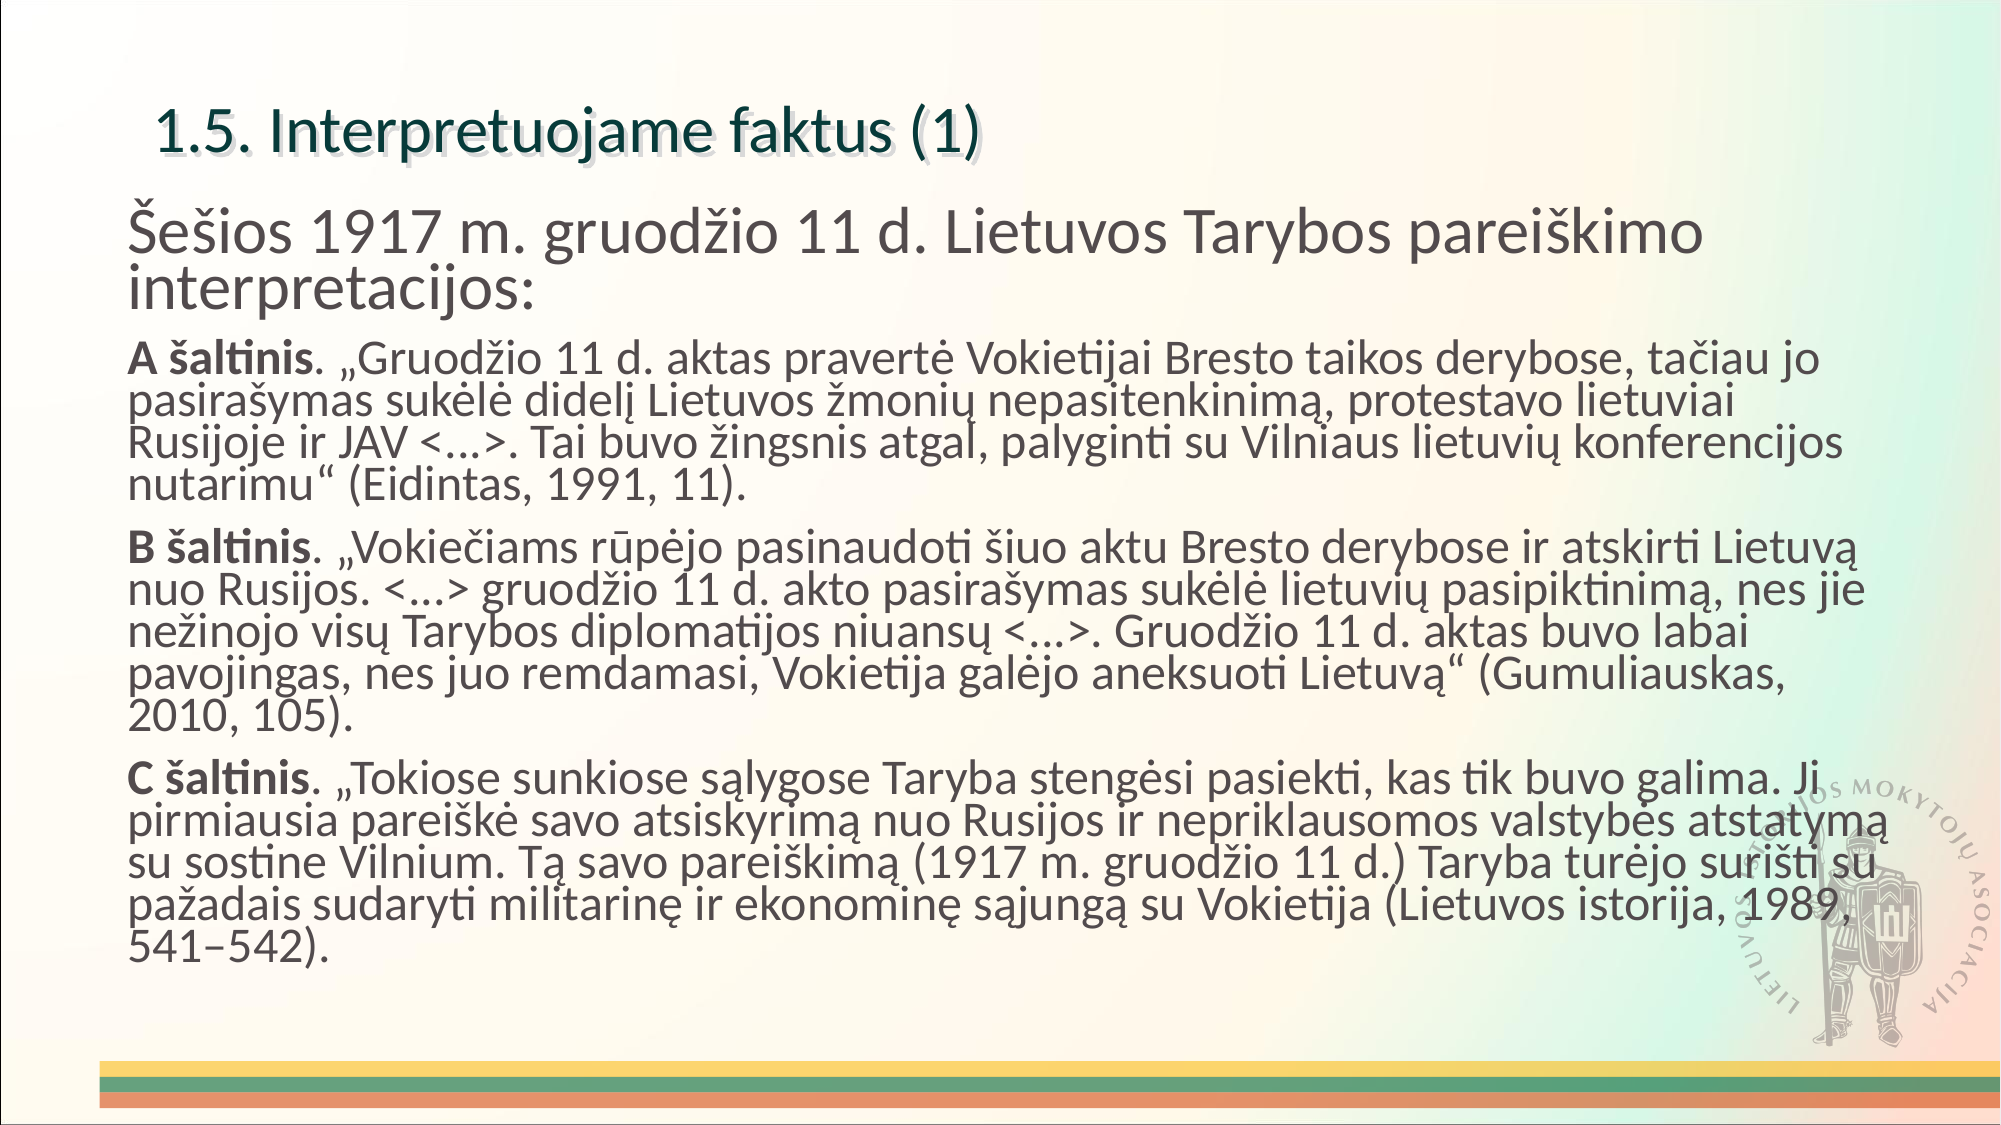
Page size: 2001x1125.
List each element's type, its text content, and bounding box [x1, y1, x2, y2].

list Šešios 1917 m. gruodžio 11 d. Lietuvos Tarybos pareiškimo interpretacijos: A šaltinis. „Gruodžio 11 d. aktas pravertė Vokietijai Bresto taikos derybose, tačiau jo pasirašymas sukėlė didelį Lietuvos žmonių nepasitenkinimą, protestavo lietuviai Rusijoje ir JAV <...>. Tai buvo žingsnis atgal, palyginti su Vilniaus lietuvių konferencijos nutarimu“ (Eidintas, 1991, 11). B šaltinis. „Vokiečiams rūpėjo pasinaudoti šiuo aktu Bresto derybose ir atskirti Lietuvą nuo Rusijos. <...> gruodžio 11 d. akto pasirašymas sukėlė lietuvių pasipiktinimą, nes jie nežinojo visų Tarybos diplomatijos niuansų <...>. Gruodžio 11 d. aktas buvo labai pavojingas, nes juo remdamasi, Vokietija galėjo aneksuoti Lietuvą“ (Gumuliauskas, 2010, 105). C šaltinis. „Tokiose sunkiose sąlygose Taryba stengėsi pasiekti, kas tik buvo galima. Ji pirmiausia pareiškė savo atsiskyrimą nuo Rusijos ir nepriklausomos valstybės atstatymą su sostine Vilnium. Tą savo pareiškimą (1917 m. gruodžio 11 d.) Taryba turėjo surišti su pažadais sudaryti militarinę ir ekonominę sąjungą su Vokietija (Lietuvos istorija, 1989, 541–542). [111, 200, 1908, 1044]
picture [0, 0, 2001, 1125]
title 1.5. Interpretuojame faktus (1) [137, 59, 1863, 200]
